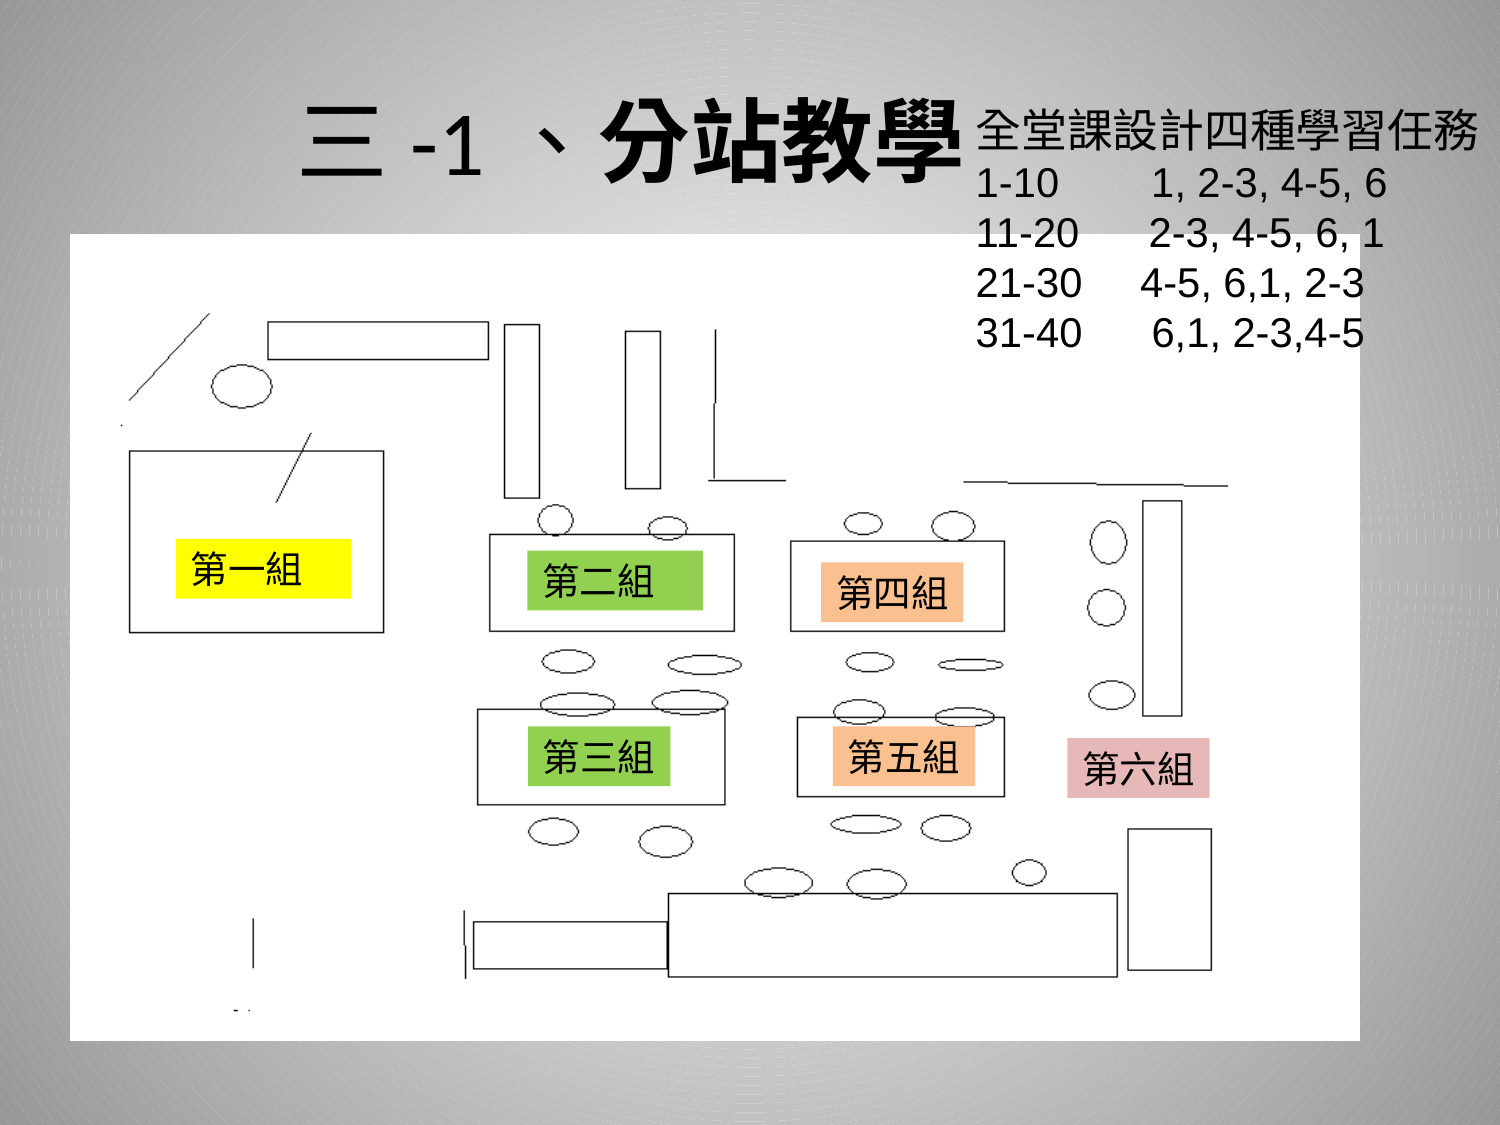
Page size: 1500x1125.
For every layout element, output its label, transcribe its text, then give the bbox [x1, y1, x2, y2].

text_box 全堂課設計四種學習任務 1-10 1, 2-3, 4-5, 6 11-20 2-3, 4-5, 6, 1 21-30 4-5, 6,1, 2-3 31-40 6,1, 2-3,4-5 [960, 93, 1500, 364]
picture [70, 234, 1360, 1041]
title 三-1、分站教學 [74, 44, 1188, 232]
